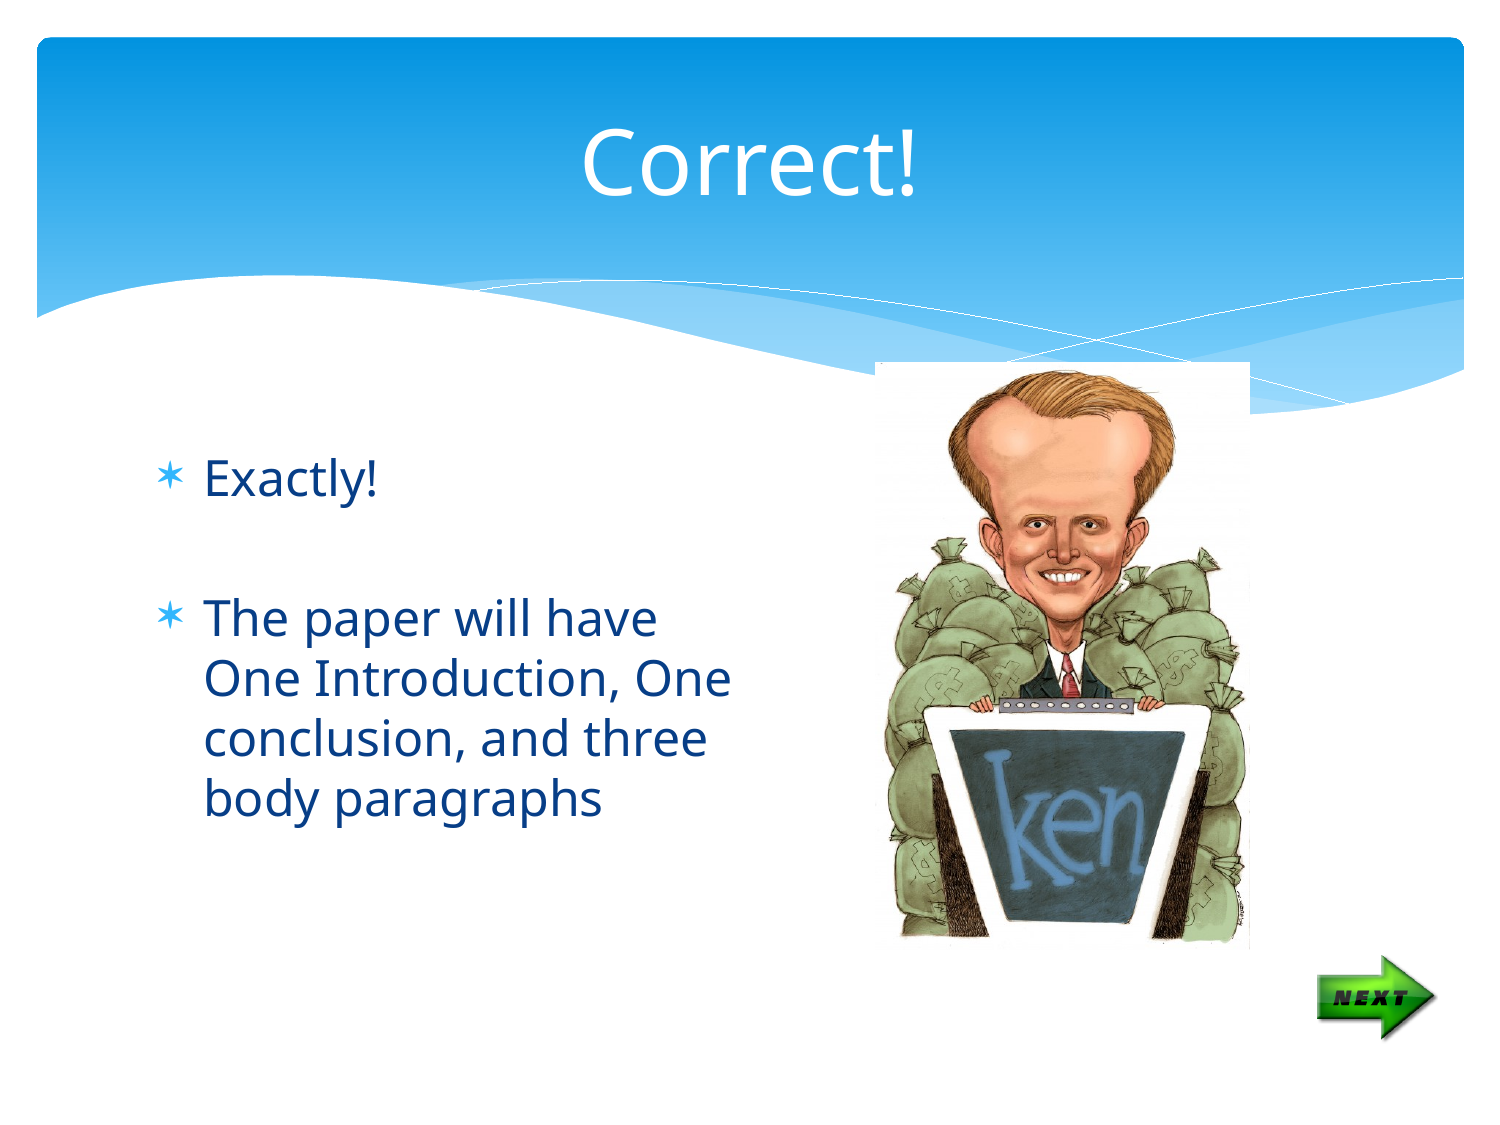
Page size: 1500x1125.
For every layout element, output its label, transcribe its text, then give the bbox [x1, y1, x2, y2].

picture [874, 362, 1251, 951]
picture [1312, 937, 1438, 1063]
title Correct! [75, 55, 1425, 261]
list Exactly! The paper will have One Introduction, One conclusion, and three body paragraphs [143, 438, 775, 1005]
